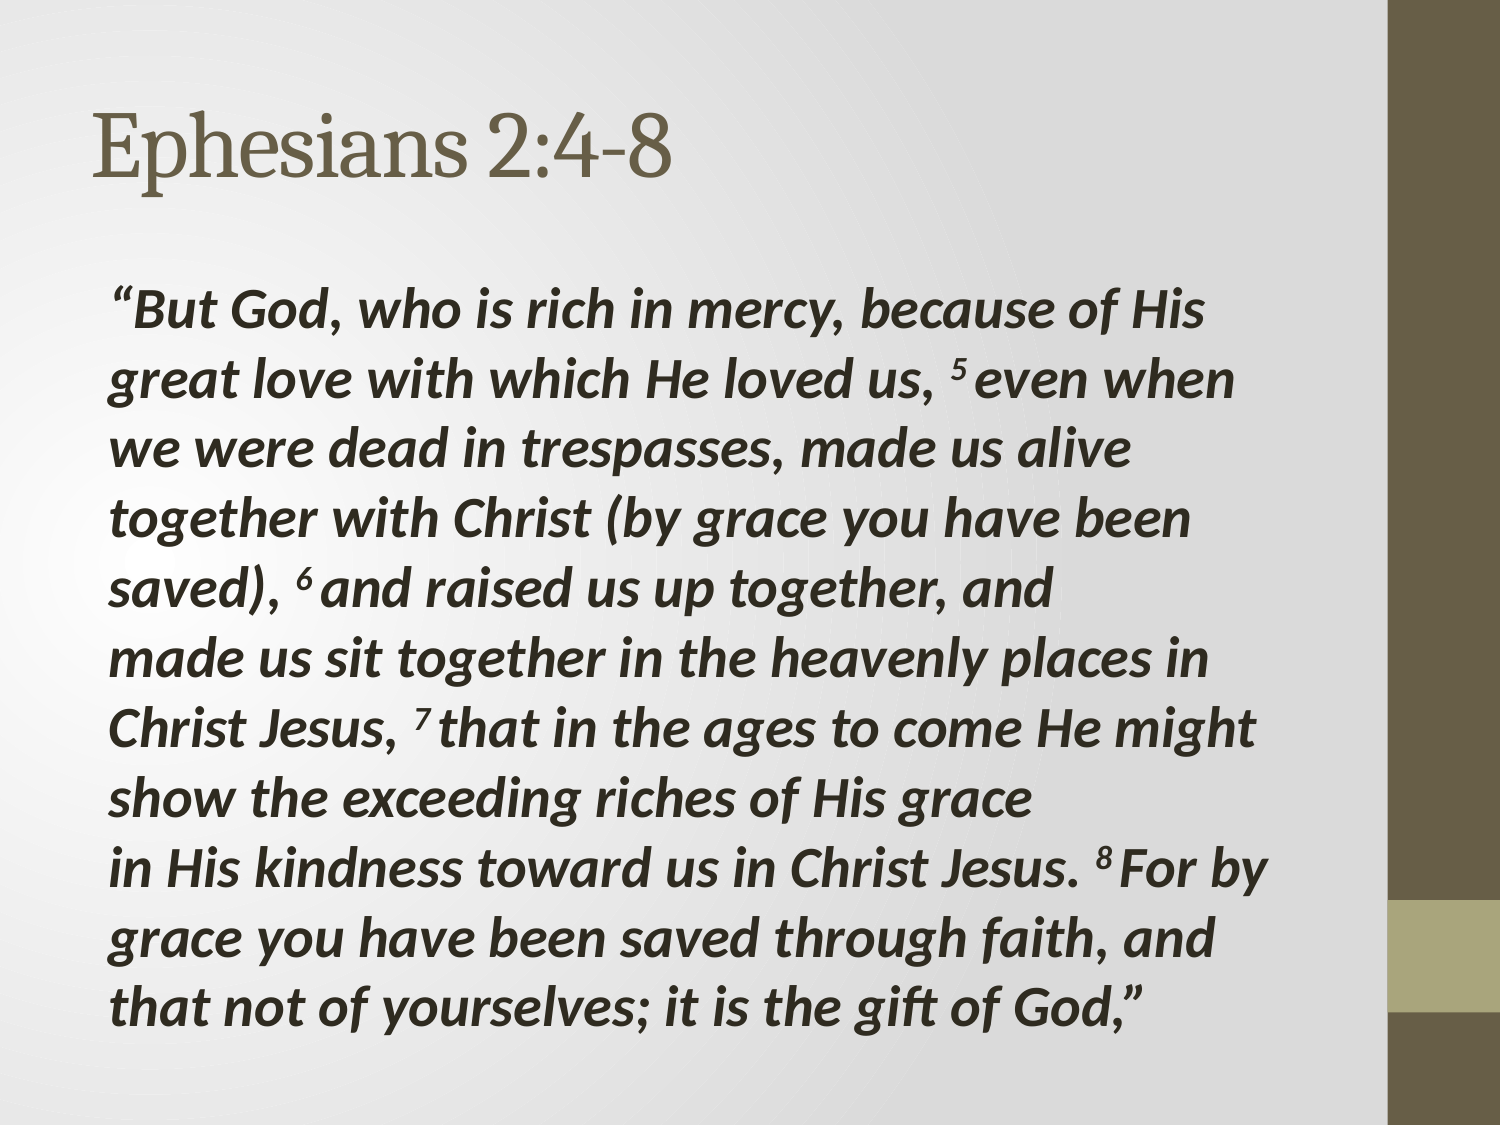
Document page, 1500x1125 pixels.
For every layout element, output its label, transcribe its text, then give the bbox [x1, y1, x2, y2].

title Ephesians 2:4-8 [75, 45, 1325, 233]
list “But God, who is rich in mercy, because of His great love with which He loved us, 5 even when we were dead in trespasses, made us alive together with Christ (by grace you have been saved), 6 and raised us up together, and made us sit together in the heavenly places in Christ Jesus, 7 that in the ages to come He might show the exceeding riches of His grace in His kindness toward us in Christ Jesus. 8 For by grace you have been saved through faith, and that not of yourselves; it is the gift of God,” [75, 262, 1325, 1050]
